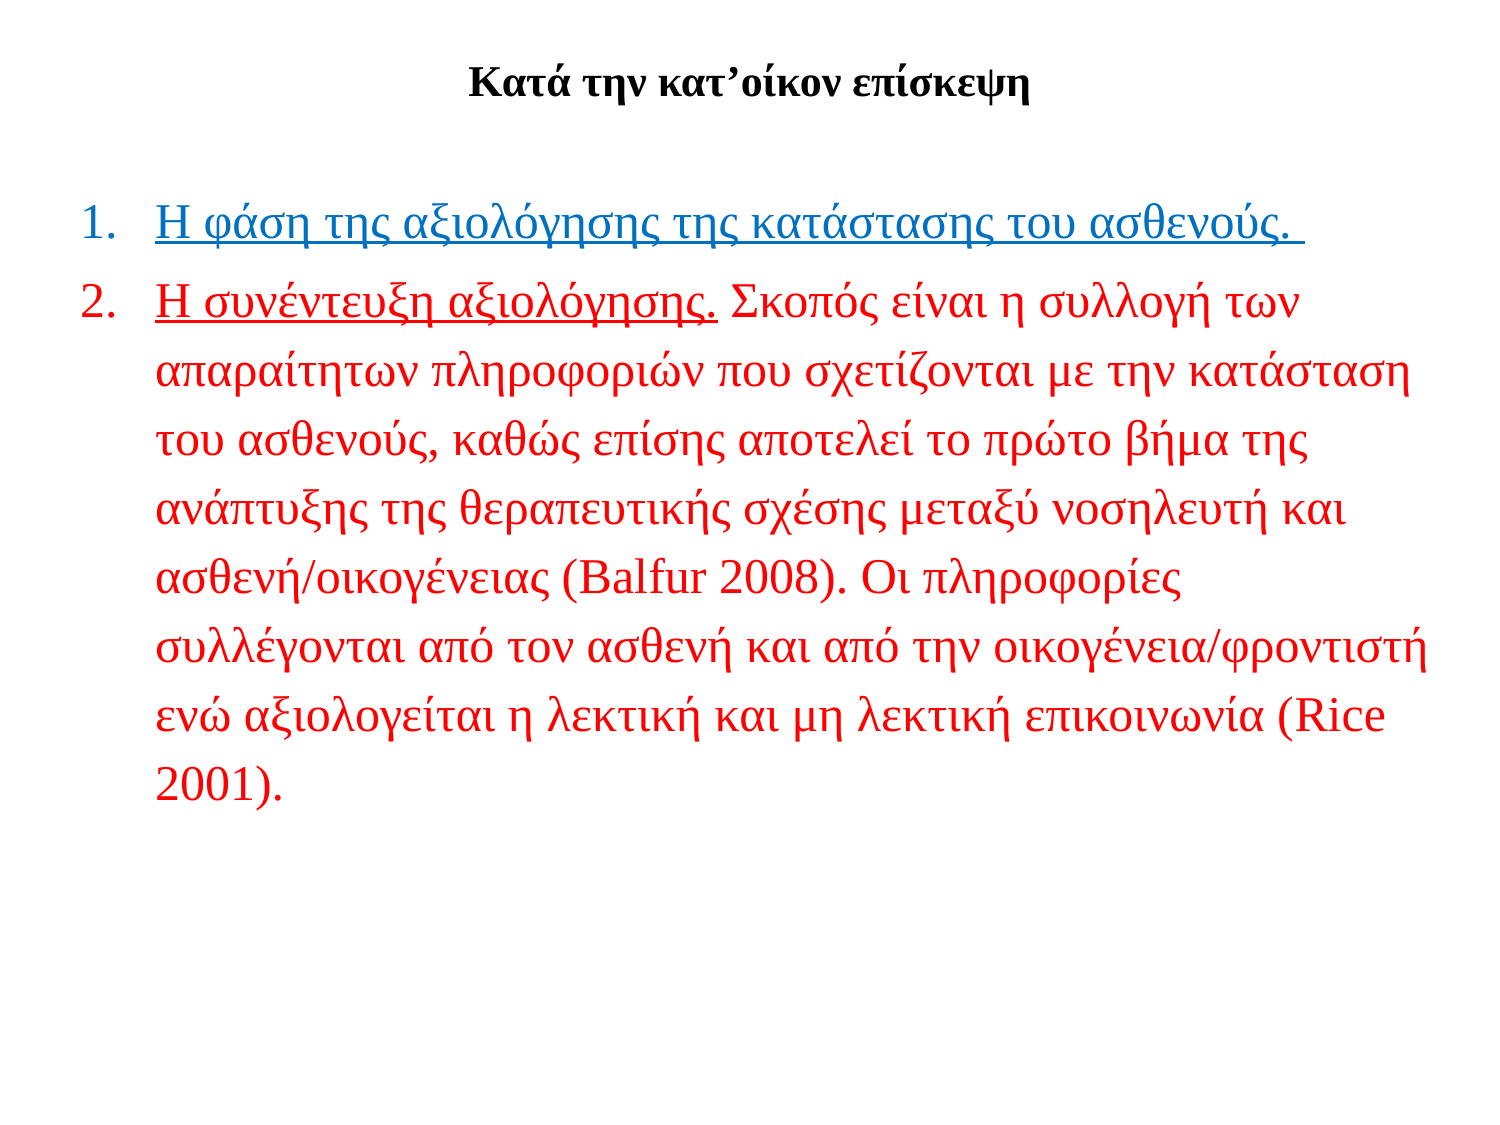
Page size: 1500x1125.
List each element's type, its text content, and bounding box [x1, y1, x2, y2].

title Κατά την κατ’οίκον επίσκεψη [75, 45, 1425, 101]
list Η φάση της αξιολόγησης της κατάστασης του ασθενούς. Η συνέντευξη αξιολόγησης. Σκοπός είναι η συλλογή των απαραίτητων πληροφοριών που σχετίζονται με την κατάσταση του ασθενούς, καθώς επίσης αποτελεί το πρώτο βήμα της ανάπτυξης της θεραπευτικής σχέσης μεταξύ νοσηλευτή και ασθενή/οικογένειας (Balfur 2008). Οι πληροφορίες συλλέγονται από τον ασθενή και από την οικογένεια/φροντιστή ενώ αξιολογείται η λεκτική και μη λεκτική επικοινωνία (Rice 2001). [64, 101, 1461, 922]
